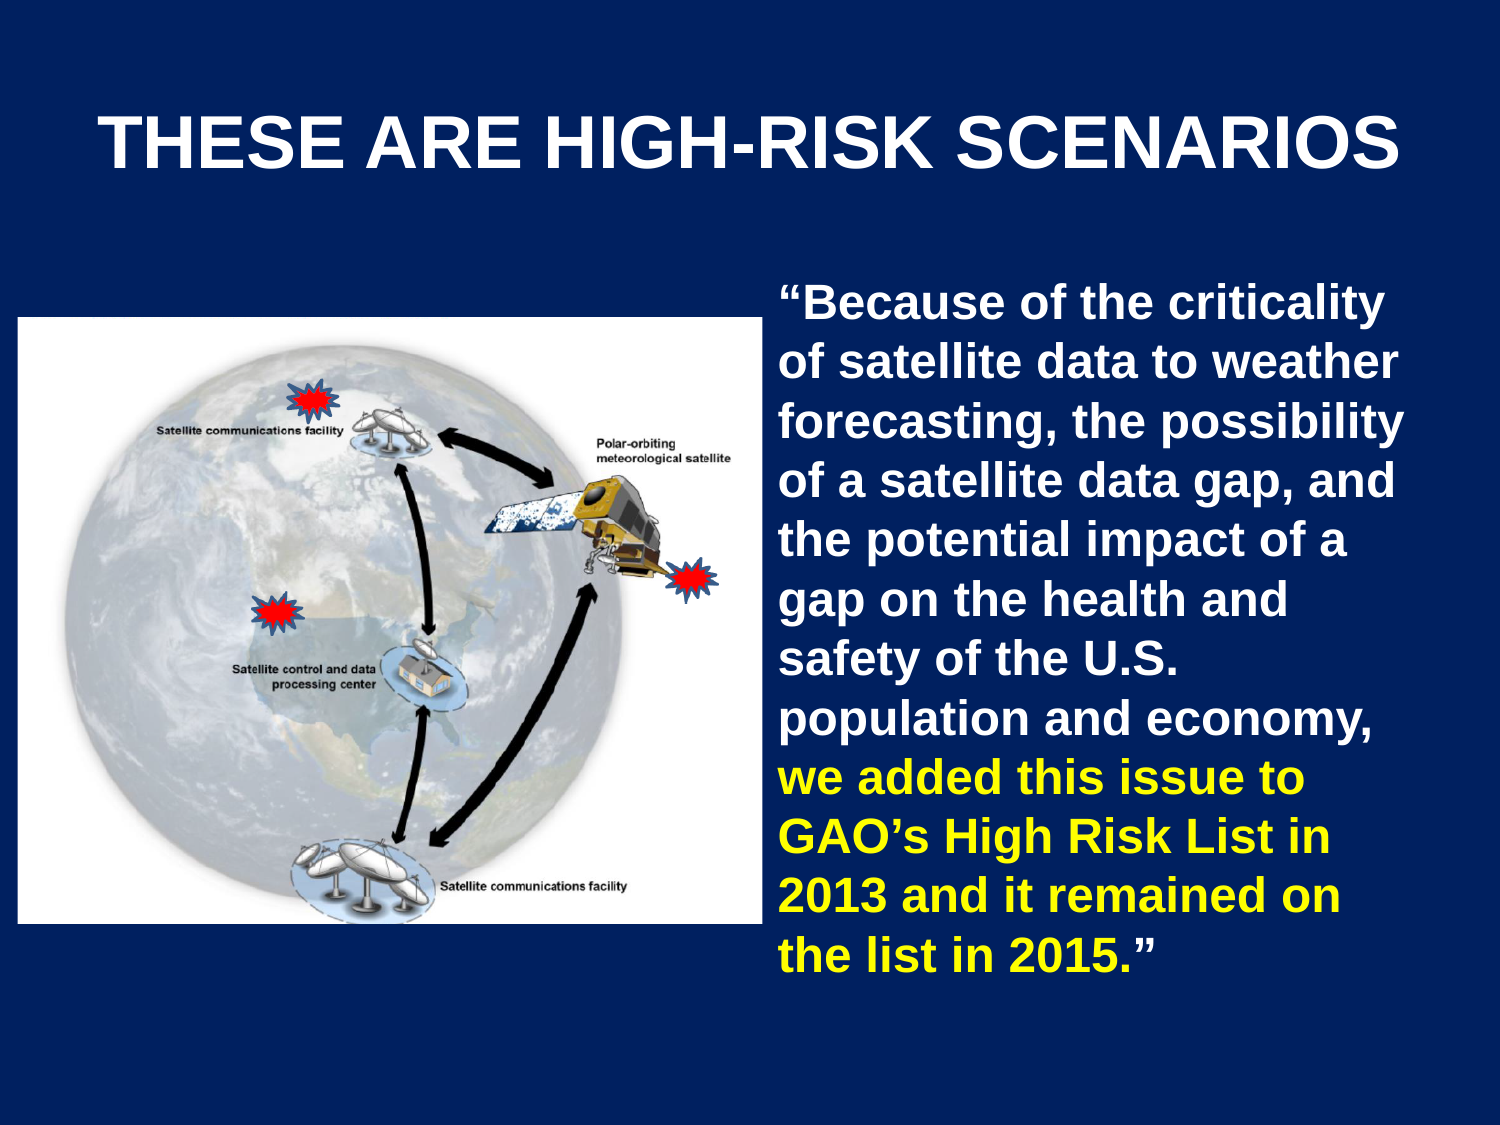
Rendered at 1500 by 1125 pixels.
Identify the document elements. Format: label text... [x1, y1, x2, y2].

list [17, 317, 763, 924]
title THESE ARE HIGH-RISK SCENARIOS [75, 45, 1425, 233]
list “Because of the criticality of satellite data to weather forecasting, the possibility of a satellite data gap, and the potential impact of a gap on the health and safety of the U.S. population and economy, we added this issue to GAO’s High Risk List in 2013 and it remained on the list in 2015.” [762, 262, 1425, 1005]
